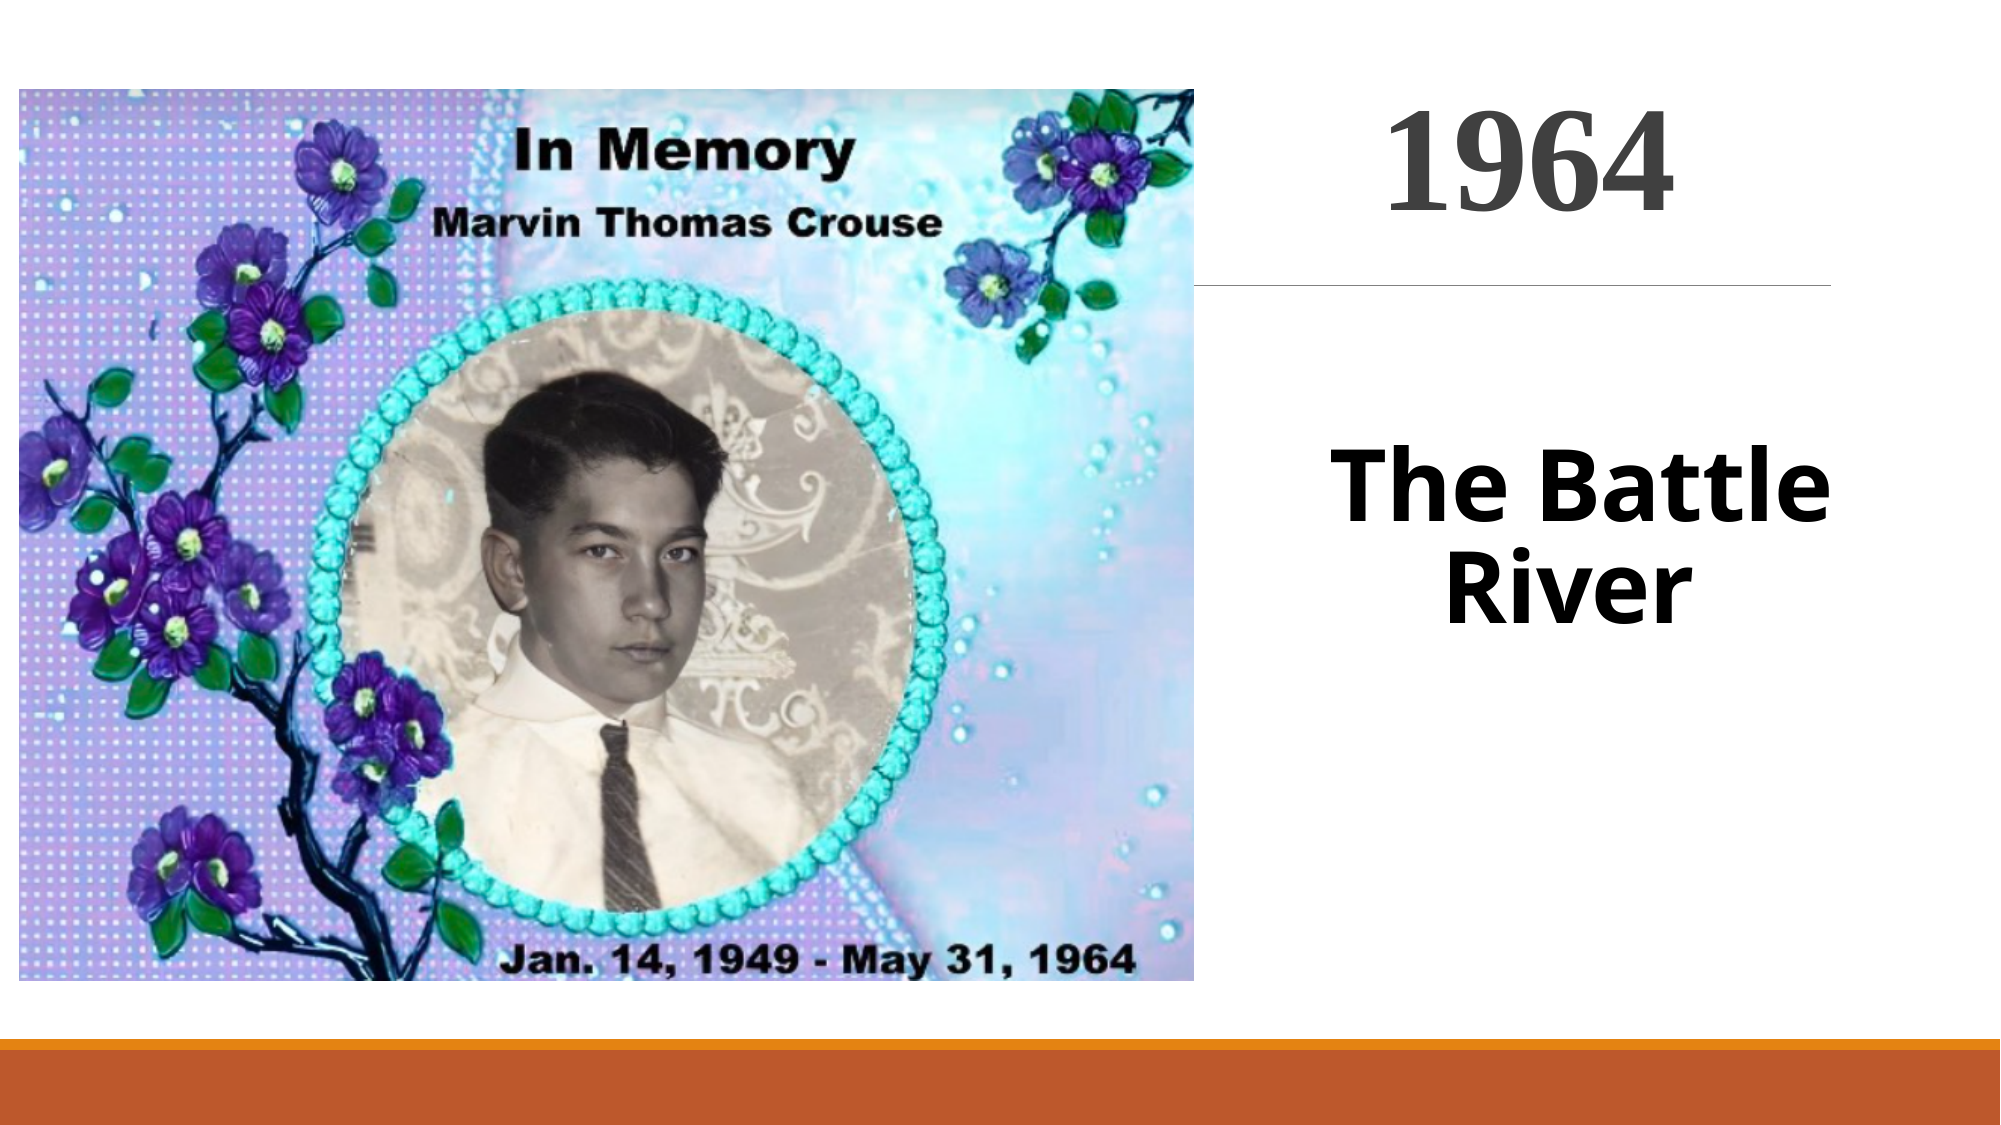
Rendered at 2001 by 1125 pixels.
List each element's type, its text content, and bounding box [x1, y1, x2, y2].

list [19, 89, 1194, 981]
text_box The Battle River [1203, 408, 1969, 651]
title 1964 [1106, 0, 1969, 349]
